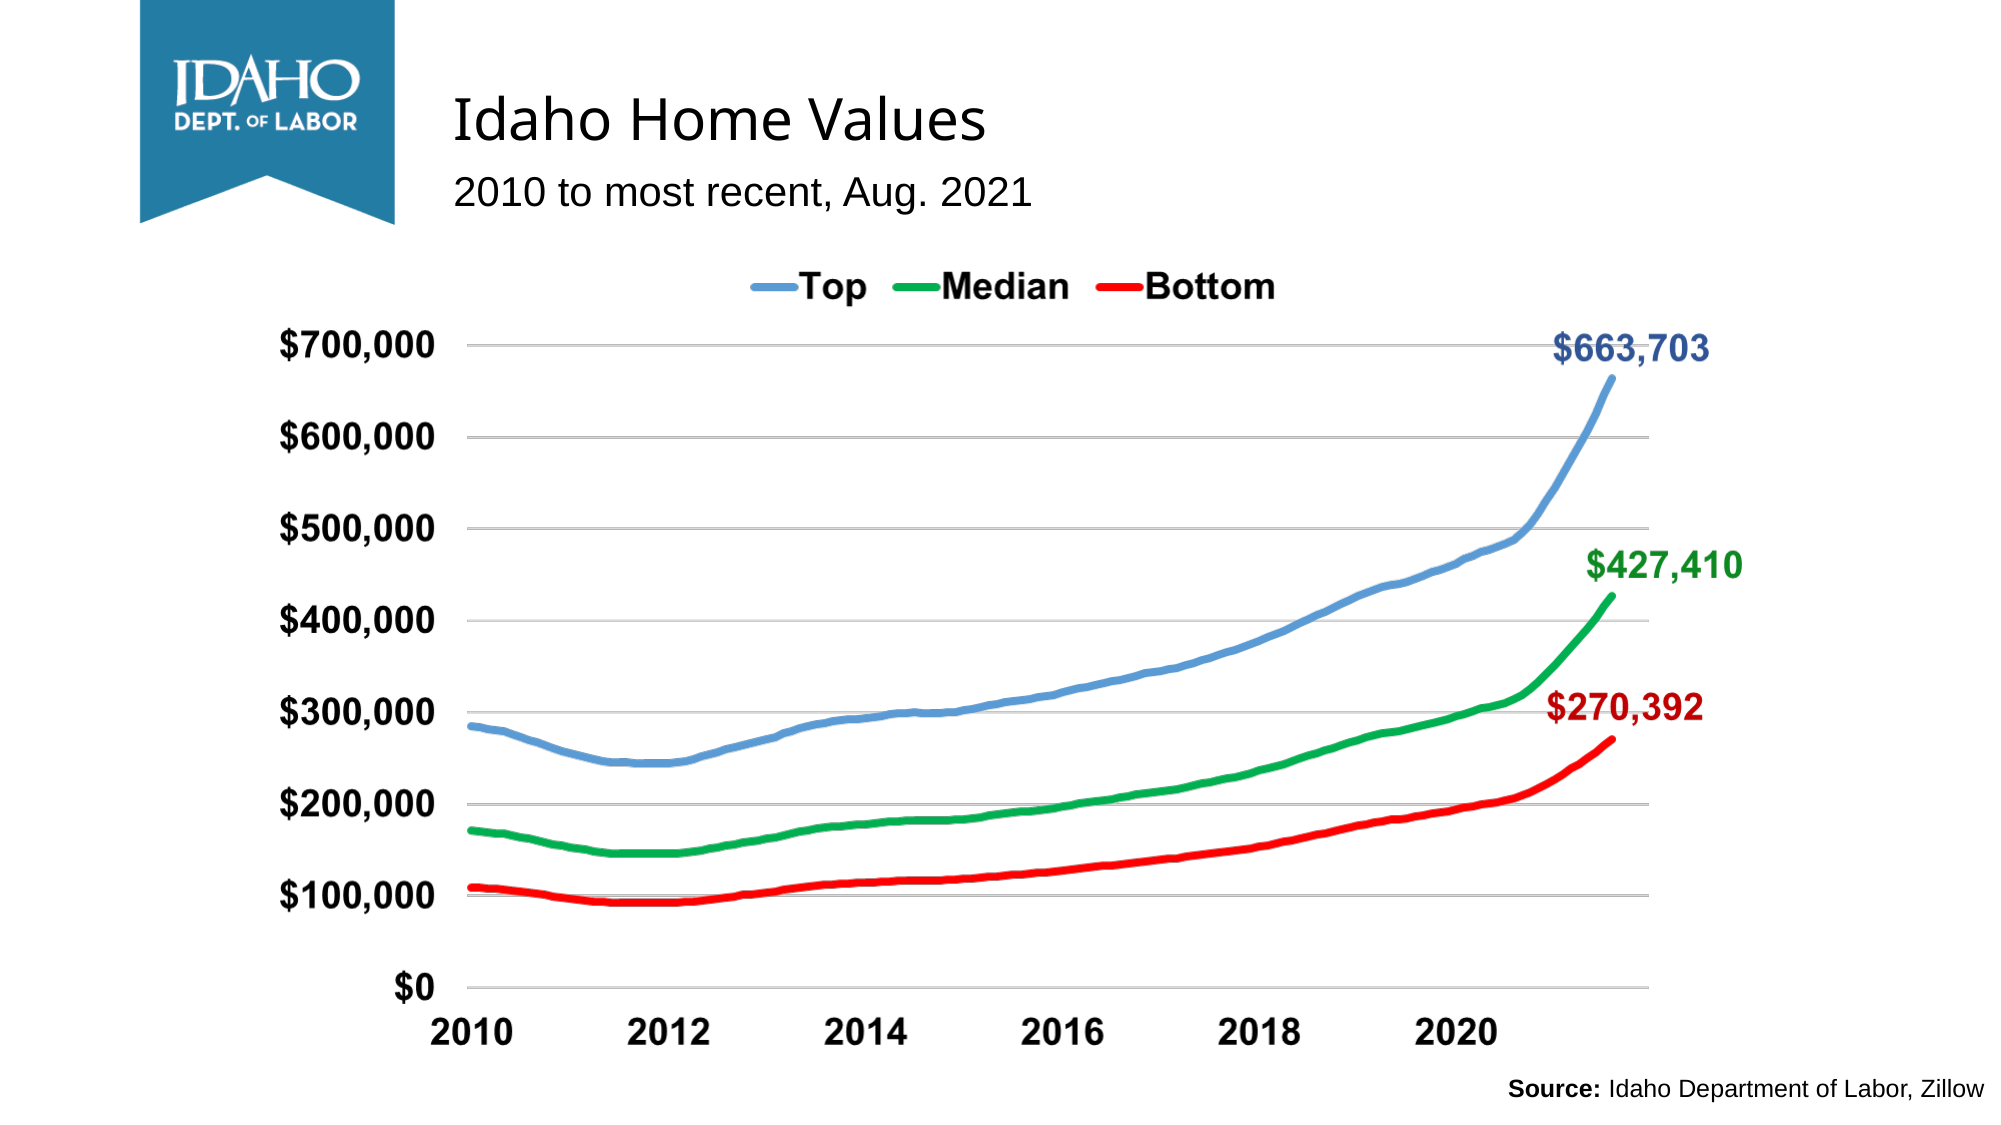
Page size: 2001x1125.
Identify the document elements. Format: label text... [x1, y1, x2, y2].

text_box Source: Idaho Department of Labor, Zillow [402, 1065, 2000, 1110]
title Idaho Home Values 2010 to most recent, Aug. 2021 [438, 30, 2000, 249]
picture [0, 0, 2001, 1125]
